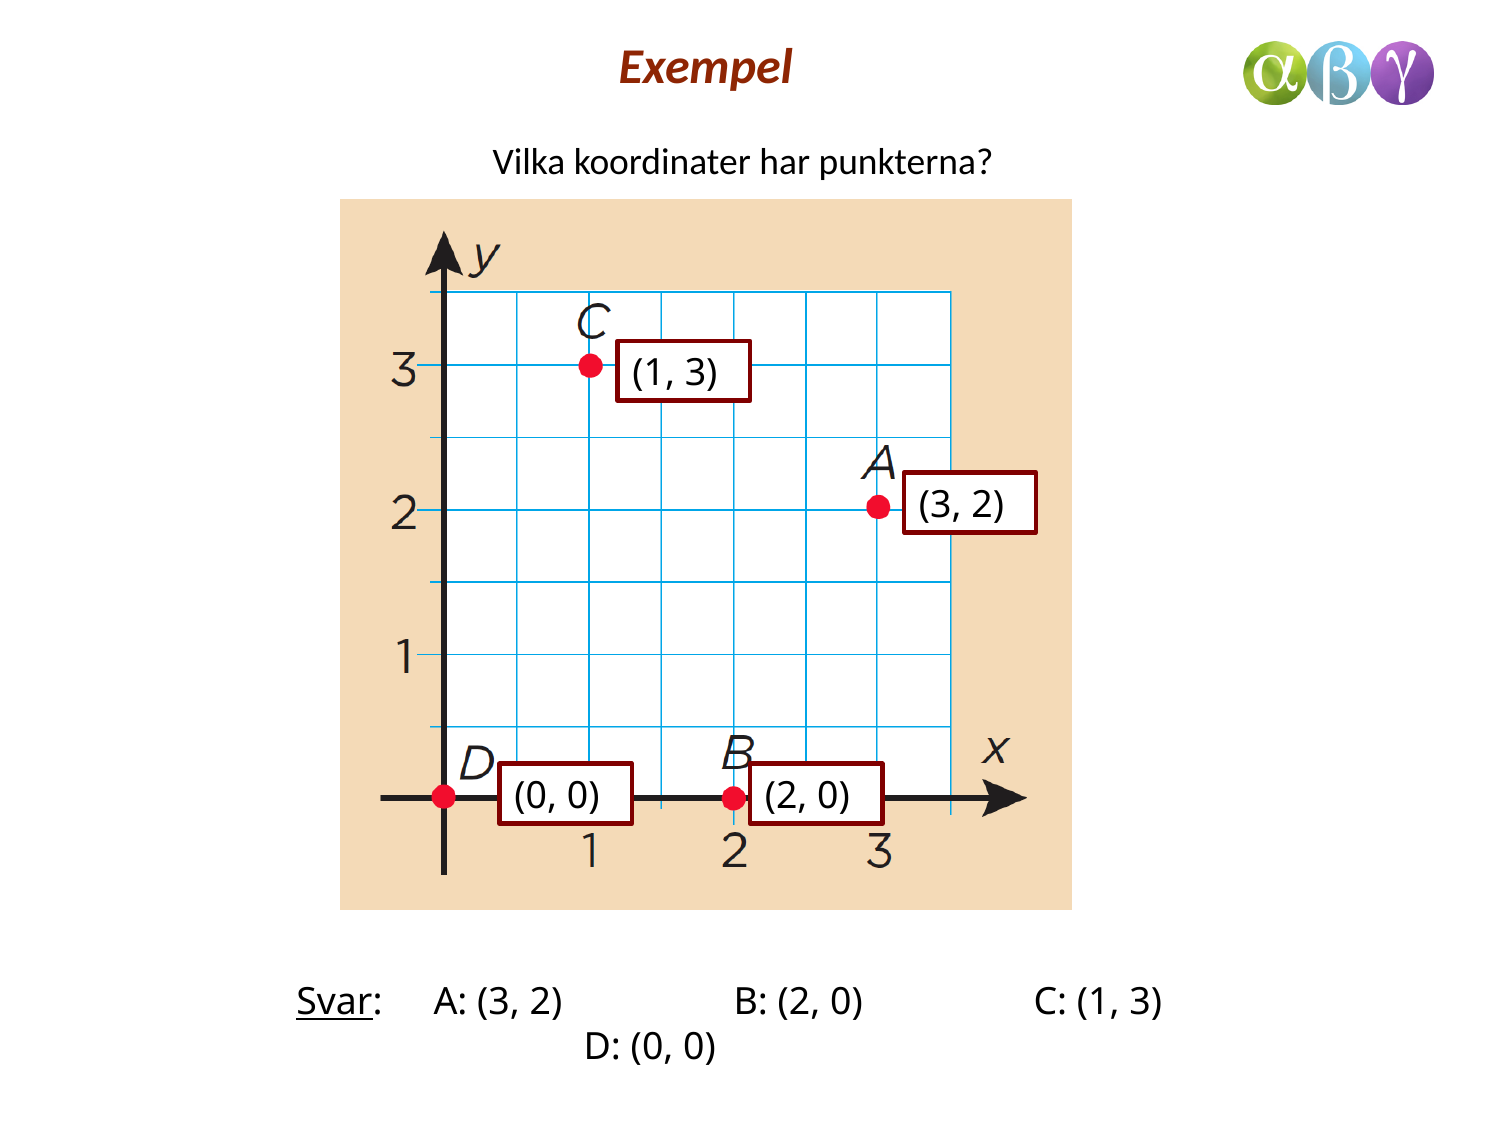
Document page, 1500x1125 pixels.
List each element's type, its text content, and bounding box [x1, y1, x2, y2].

picture [340, 199, 1072, 911]
picture [1243, 40, 1435, 105]
text_box Exempel [603, 25, 809, 101]
text_box Svar: [281, 969, 418, 1030]
text_box Vilka koordinater har punkterna? [477, 129, 1023, 190]
text_box A: (3, 2) B: (2, 0) C: (1, 3) D: (0, 0) [418, 969, 1317, 1075]
